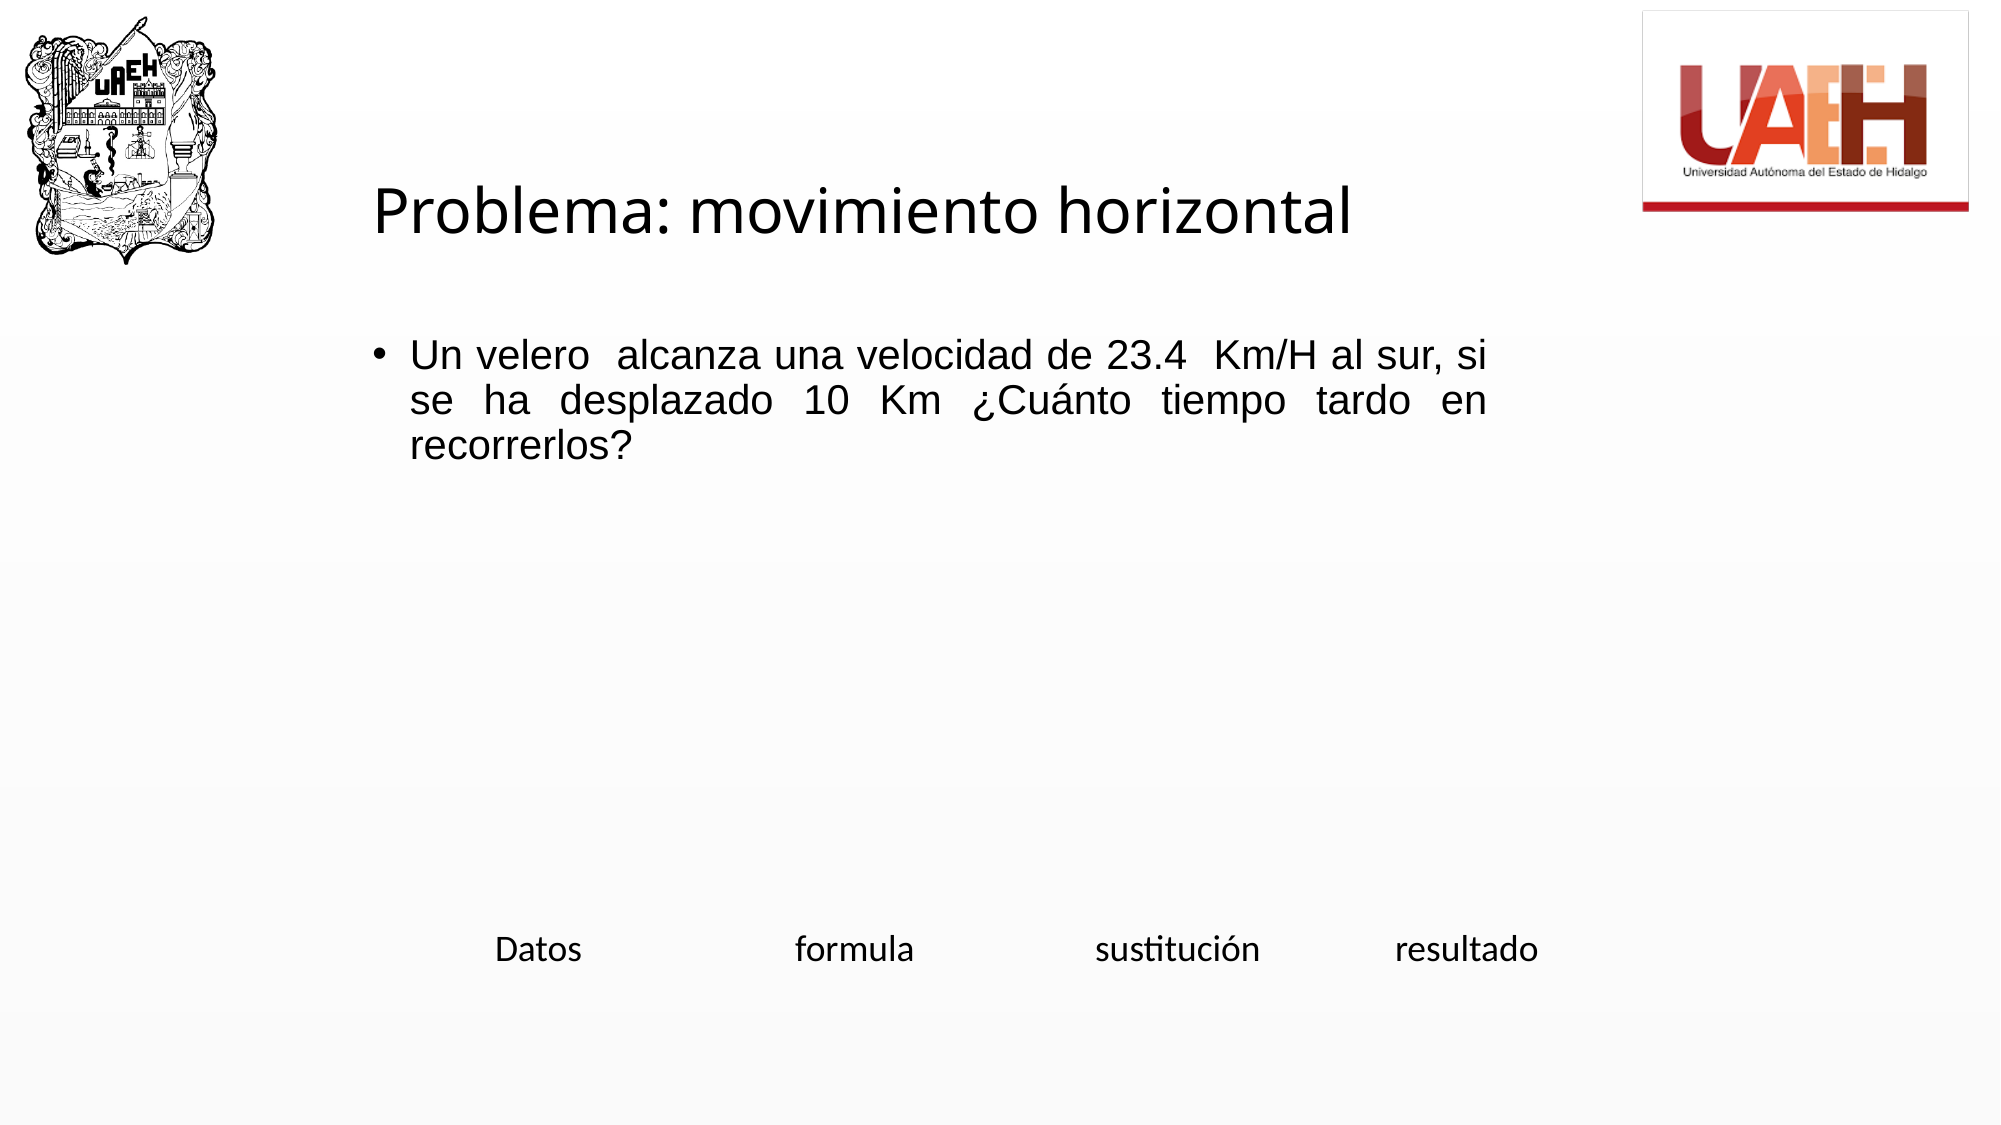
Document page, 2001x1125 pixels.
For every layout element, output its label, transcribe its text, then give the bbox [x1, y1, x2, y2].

picture [17, 12, 226, 267]
list Un velero alcanza una velocidad de 23.4 Km/H al sur, si se ha desplazado 10 Km ¿Cuánto tiempo tardo en recorrerlos? [357, 325, 1503, 692]
picture [1603, 0, 2000, 225]
title Problema: movimiento horizontal [357, 135, 1565, 291]
text_box Datos formula sustitución resultado [480, 916, 1697, 977]
